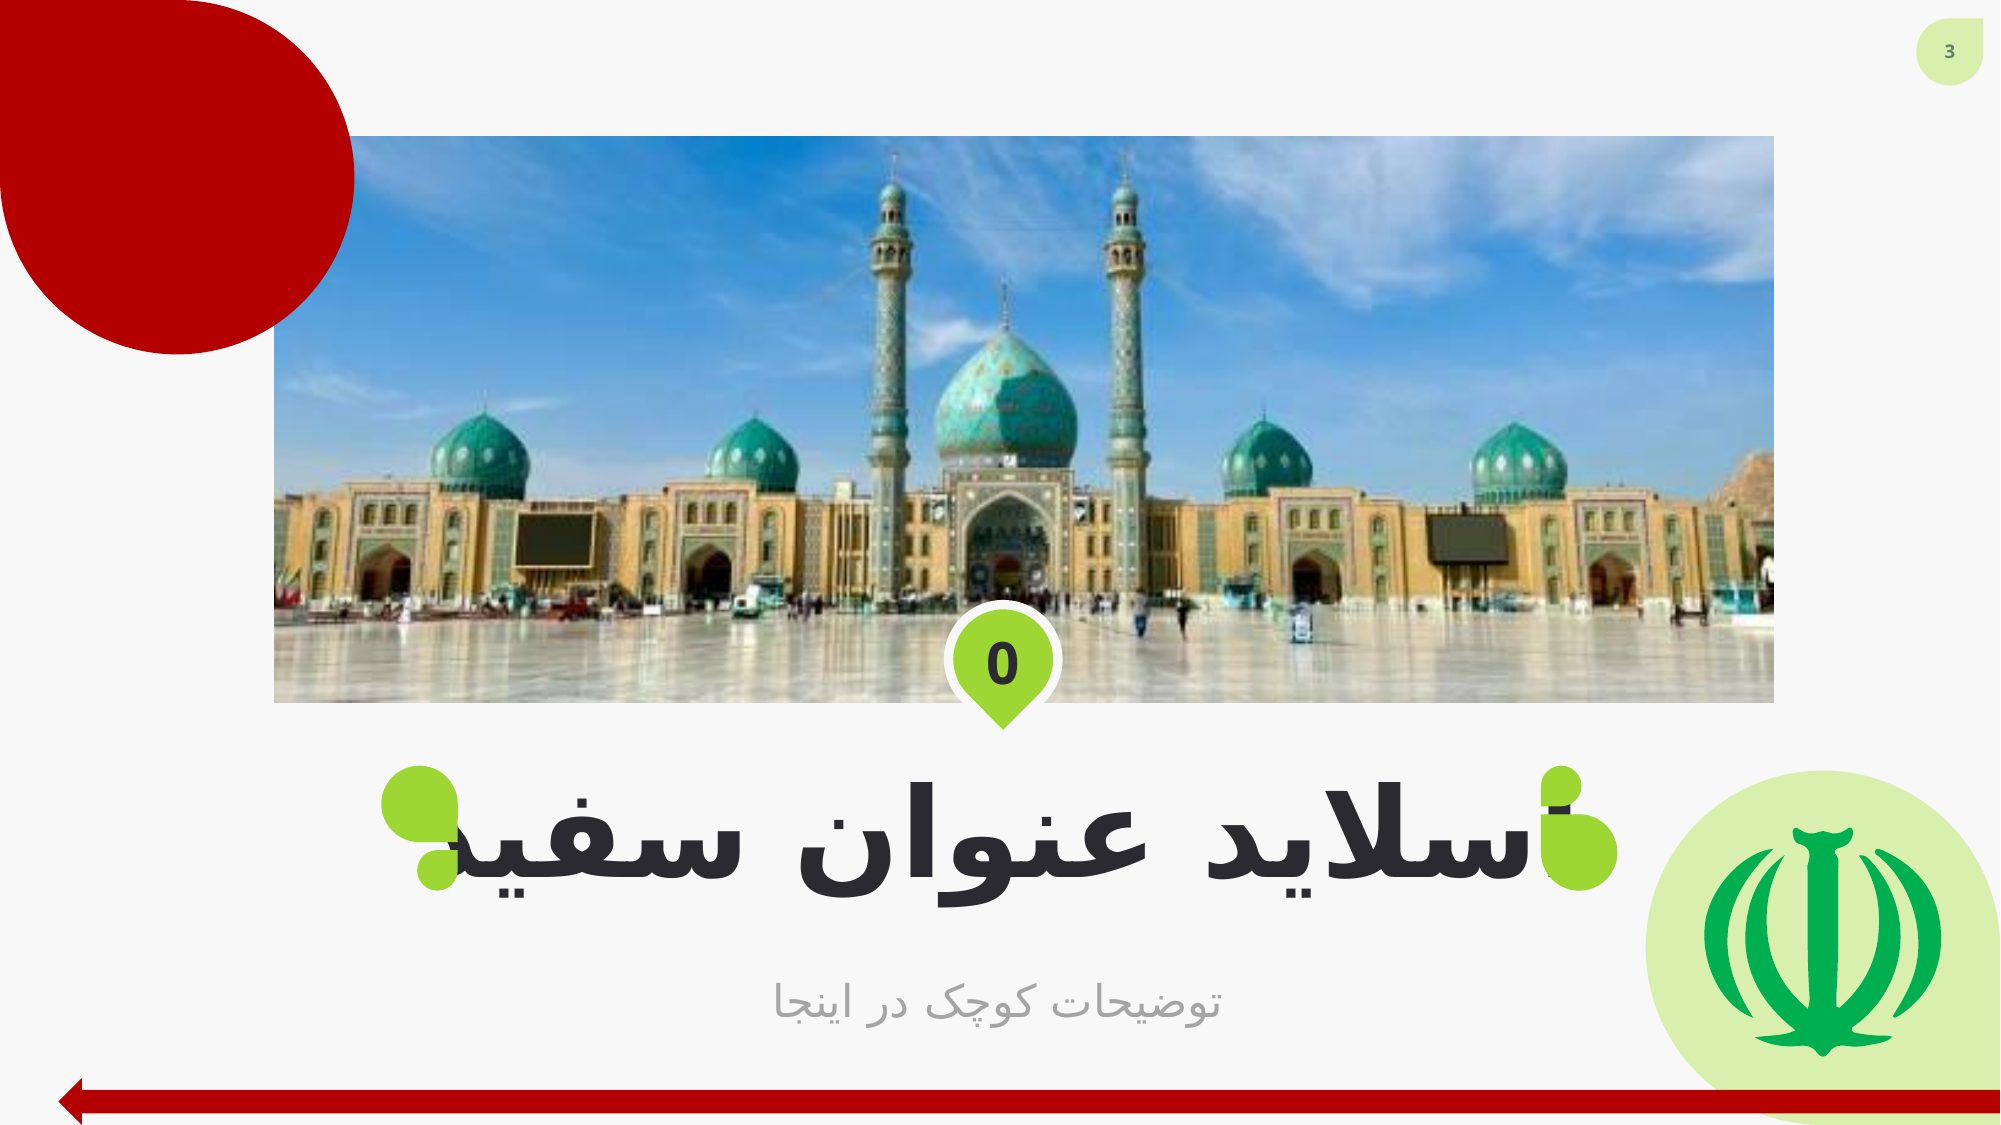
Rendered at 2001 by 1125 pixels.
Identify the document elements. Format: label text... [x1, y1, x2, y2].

text_box [1644, 769, 2000, 1088]
text_box [0, 0, 351, 356]
text_box [56, 1075, 2000, 1125]
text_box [1516, 789, 1642, 867]
title اسلاید عنوان سفید [0, 738, 1999, 936]
text_box [1761, 1115, 2000, 1125]
picture [274, 136, 1774, 704]
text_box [948, 604, 1058, 714]
subtitle توضیحات کوچک در اینجا [248, 971, 1666, 1035]
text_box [1704, 827, 1942, 1057]
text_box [356, 789, 482, 867]
